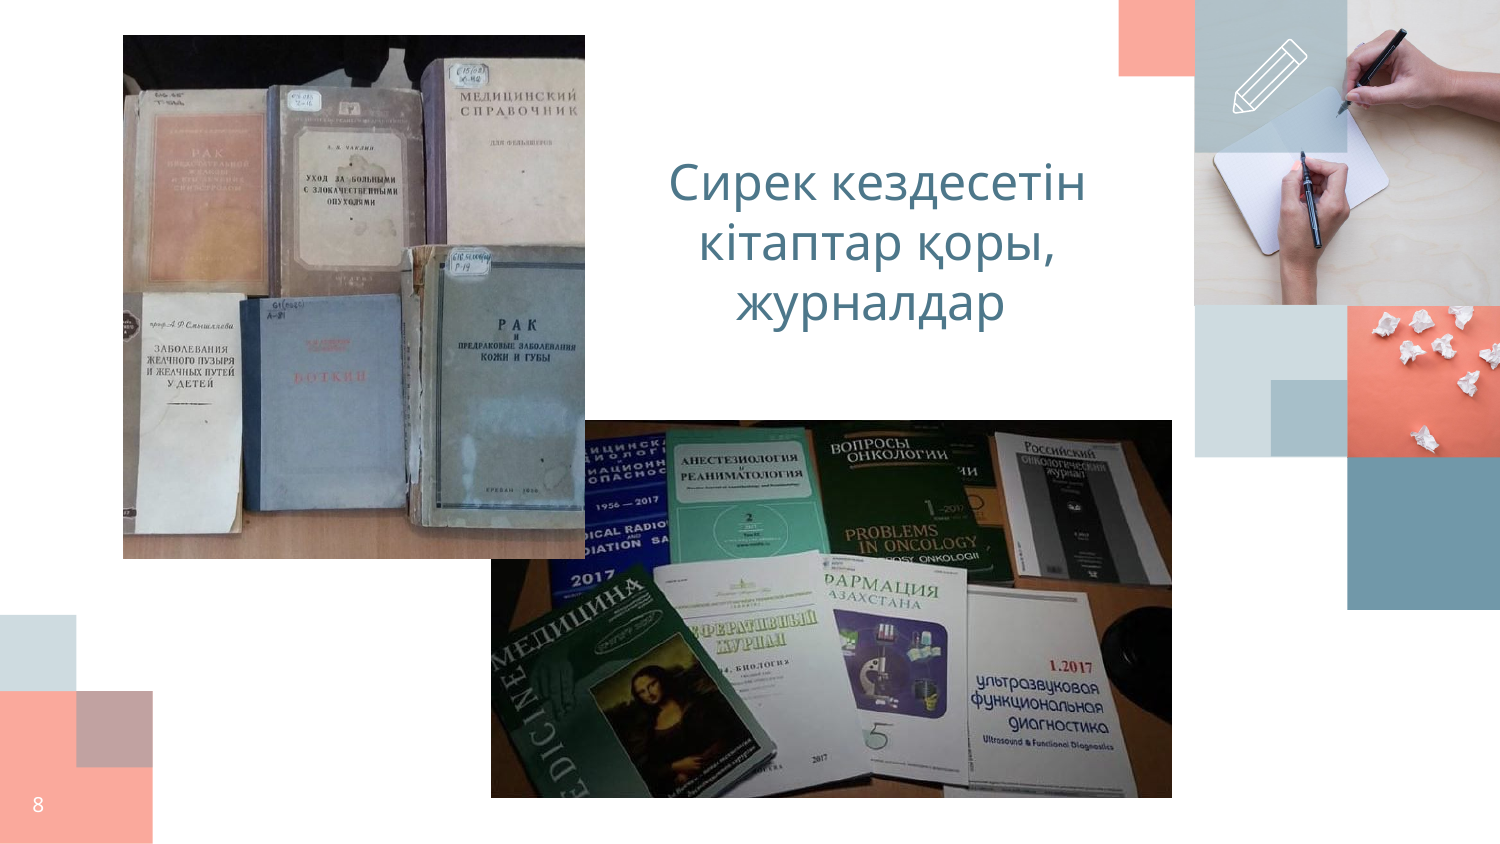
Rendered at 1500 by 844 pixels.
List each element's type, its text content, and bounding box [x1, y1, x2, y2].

picture [122, 35, 1173, 799]
text_box Сирек кездесетін кітаптар қоры, журналдар [588, 134, 1186, 679]
picture [1194, 0, 1500, 457]
slide_number 8 [0, 767, 77, 844]
